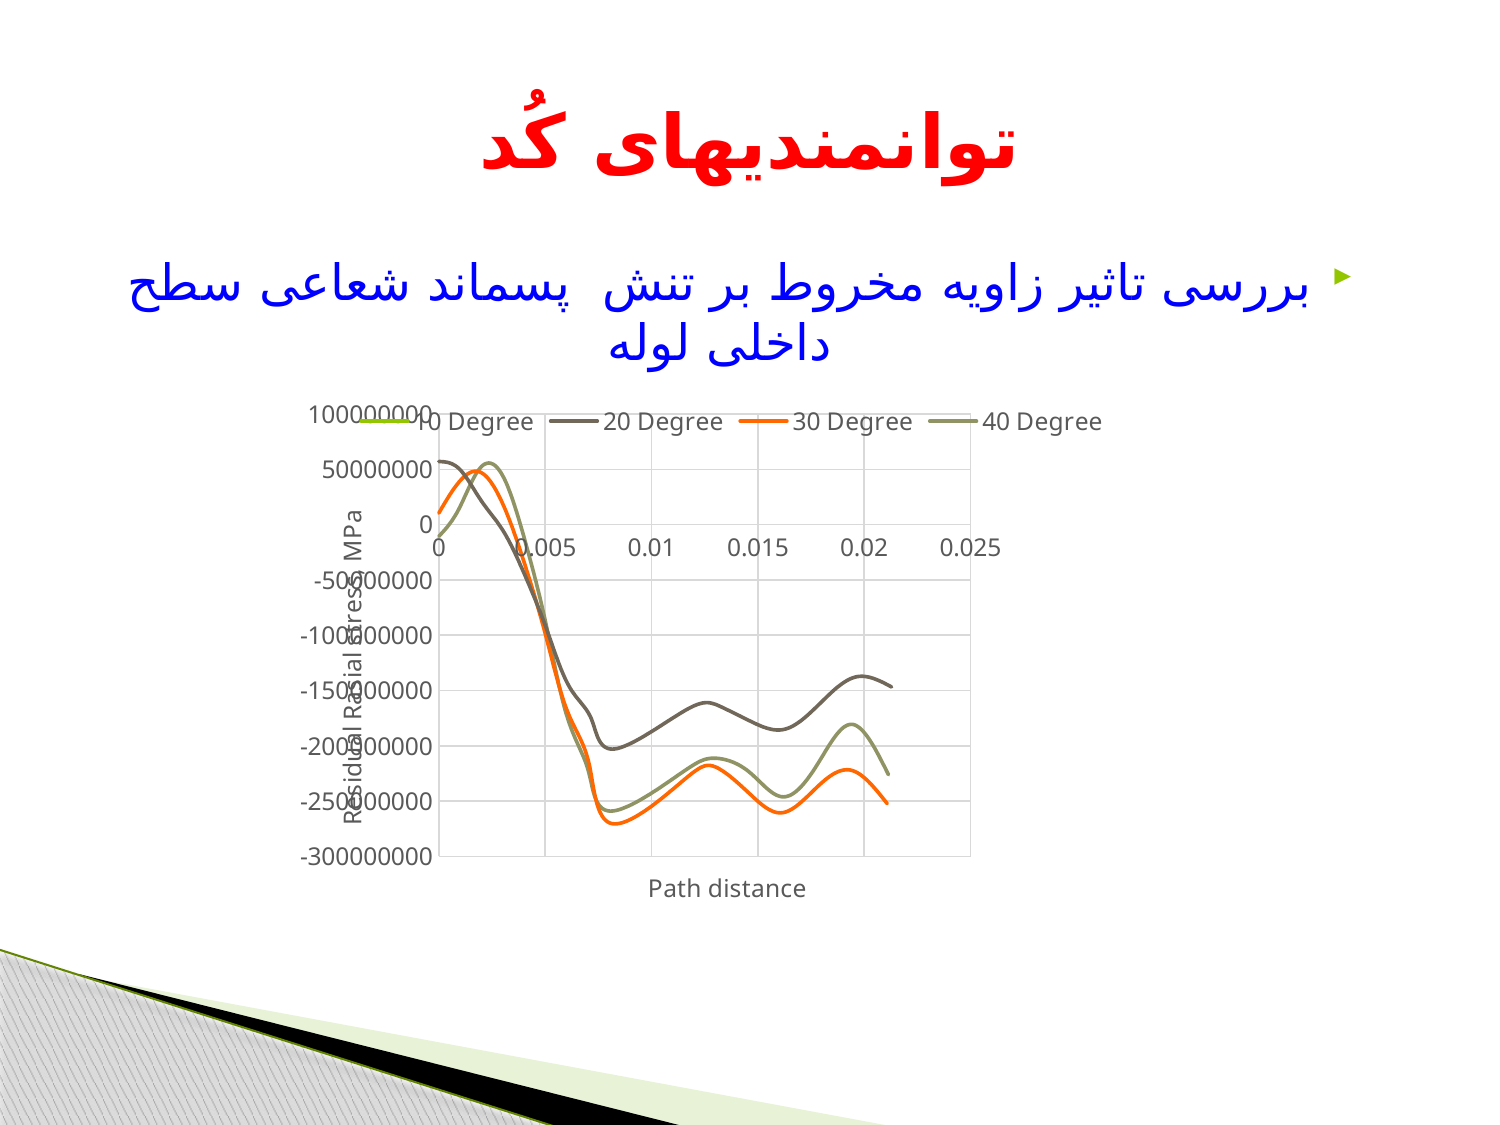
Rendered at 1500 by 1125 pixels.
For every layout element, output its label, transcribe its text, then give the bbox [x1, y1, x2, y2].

chart [299, 387, 1156, 913]
list بررسی تاثیر زاویه مخروط بر تنش پسماند شعاعی سطح داخلی لوله [75, 243, 1425, 986]
title توانمندیهای کُد [75, 45, 1425, 233]
